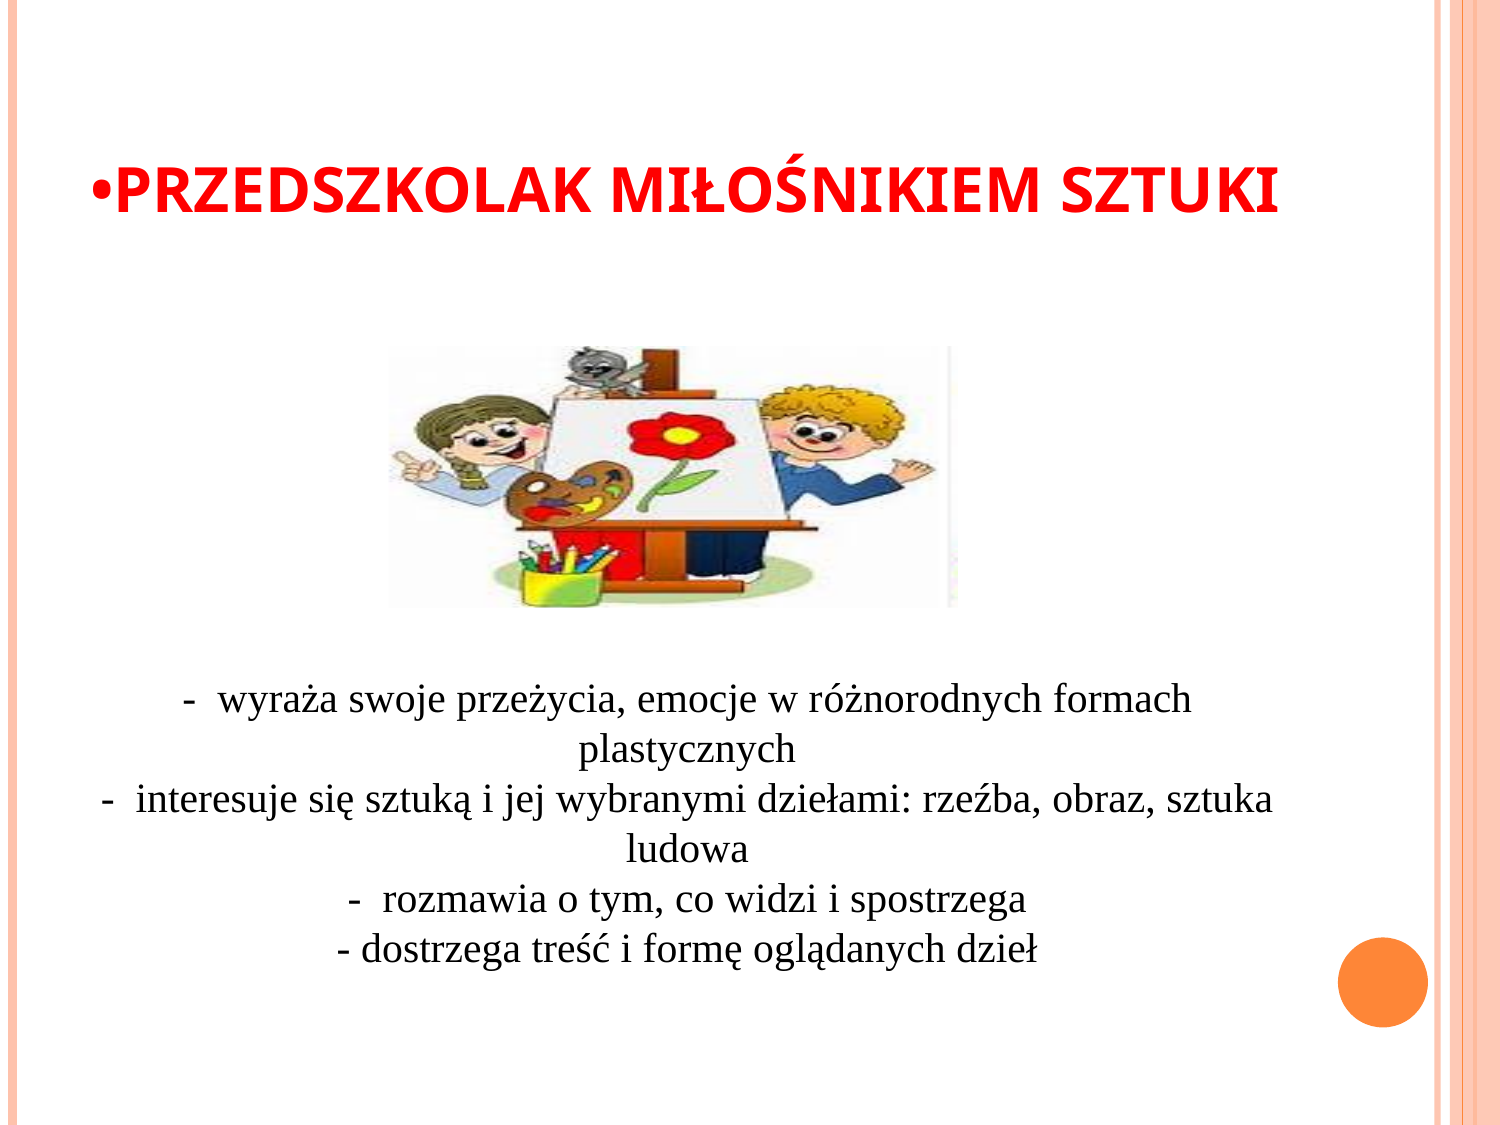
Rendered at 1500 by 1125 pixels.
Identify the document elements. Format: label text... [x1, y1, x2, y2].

picture [377, 345, 958, 611]
list - wyraża swoje przeżycia, emocje w różnorodnych formach plastycznych - interesuje się sztuką i jej wybranymi dziełami: rzeźba, obraz, sztuka ludowa - rozmawia o tym, co widzi i spostrzega - dostrzega treść i formę oglądanych dzieł [75, 262, 1300, 1062]
title •Przedszkolak miłośnikiem sztuki [75, 45, 1300, 233]
